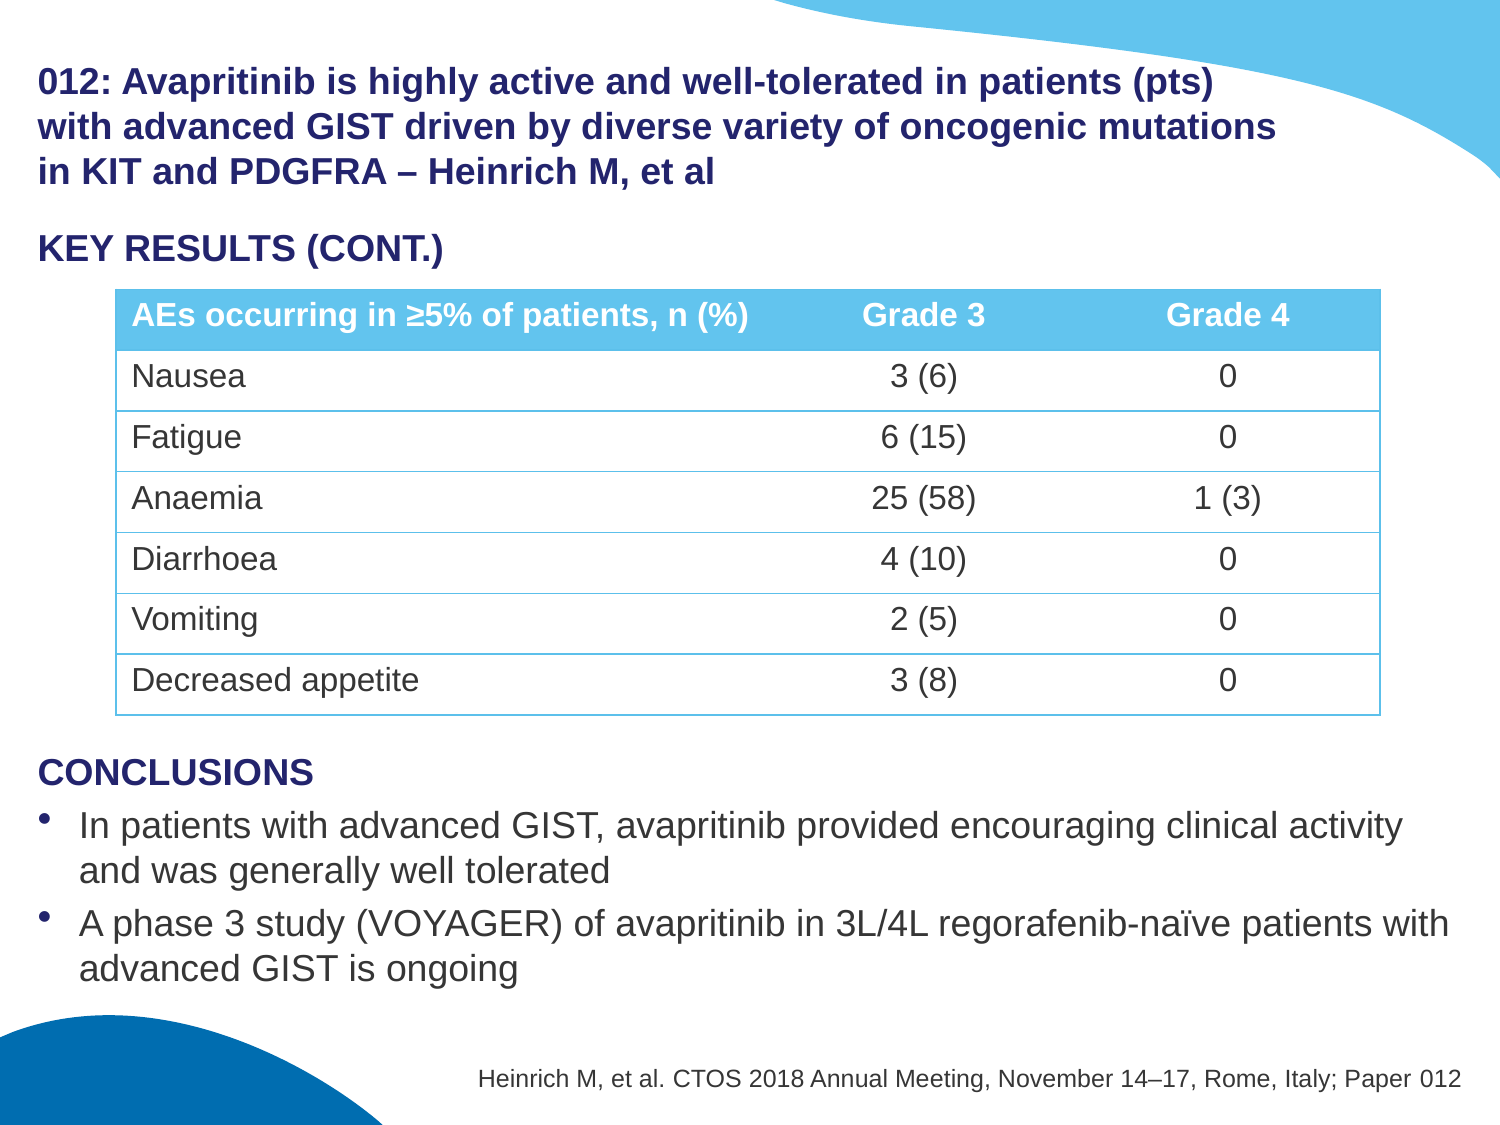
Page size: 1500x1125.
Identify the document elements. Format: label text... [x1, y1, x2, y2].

table_cell 25 (58) [772, 472, 1076, 532]
table_cell Decreased appetite [117, 655, 772, 714]
table_header AEs occurring in ≥5% of patients, n (%) [117, 290, 772, 349]
table_cell 3 (8) [772, 655, 1076, 714]
title 012: Avapritinib is highly active and well-tolerated in patients (pts) with advanced GIST driven by diverse variety of oncogenic mutations in KIT and PDGFRA – Heinrich M, et al [37, 37, 1290, 192]
table_cell 6 (15) [772, 412, 1076, 471]
table_cell 0 [1076, 533, 1379, 593]
table_cell Anaemia [117, 472, 772, 532]
table_cell 0 [1076, 655, 1379, 714]
list KEY RESULTS (CONT.) CONCLUSIONS In patients with advanced GIST, avapritinib provided encouraging clinical activity and was generally well tolerated A phase 3 study (VOYAGER) of avapritinib in 3L/4L regorafenib-naïve patients with advanced GIST is ongoing [37, 216, 1463, 1088]
table_cell 0 [1076, 594, 1379, 653]
table_cell 3 (6) [772, 351, 1076, 410]
table_cell Nausea [117, 351, 772, 410]
table_cell 0 [1076, 351, 1379, 410]
table_cell 4 (10) [772, 533, 1076, 593]
table_cell 0 [1076, 412, 1379, 471]
table_header Grade 4 [1076, 290, 1379, 349]
table_cell 2 (5) [772, 594, 1076, 653]
table_cell 1 (3) [1076, 472, 1379, 532]
table_cell Diarrhoea [117, 533, 772, 593]
text_box Heinrich M, et al. CTOS 2018 Annual Meeting, November 14–17, Rome, Italy; Paper 012 [477, 1062, 1462, 1093]
table_cell Vomiting [117, 594, 772, 653]
table_cell Fatigue [117, 412, 772, 471]
table_header Grade 3 [772, 290, 1076, 349]
